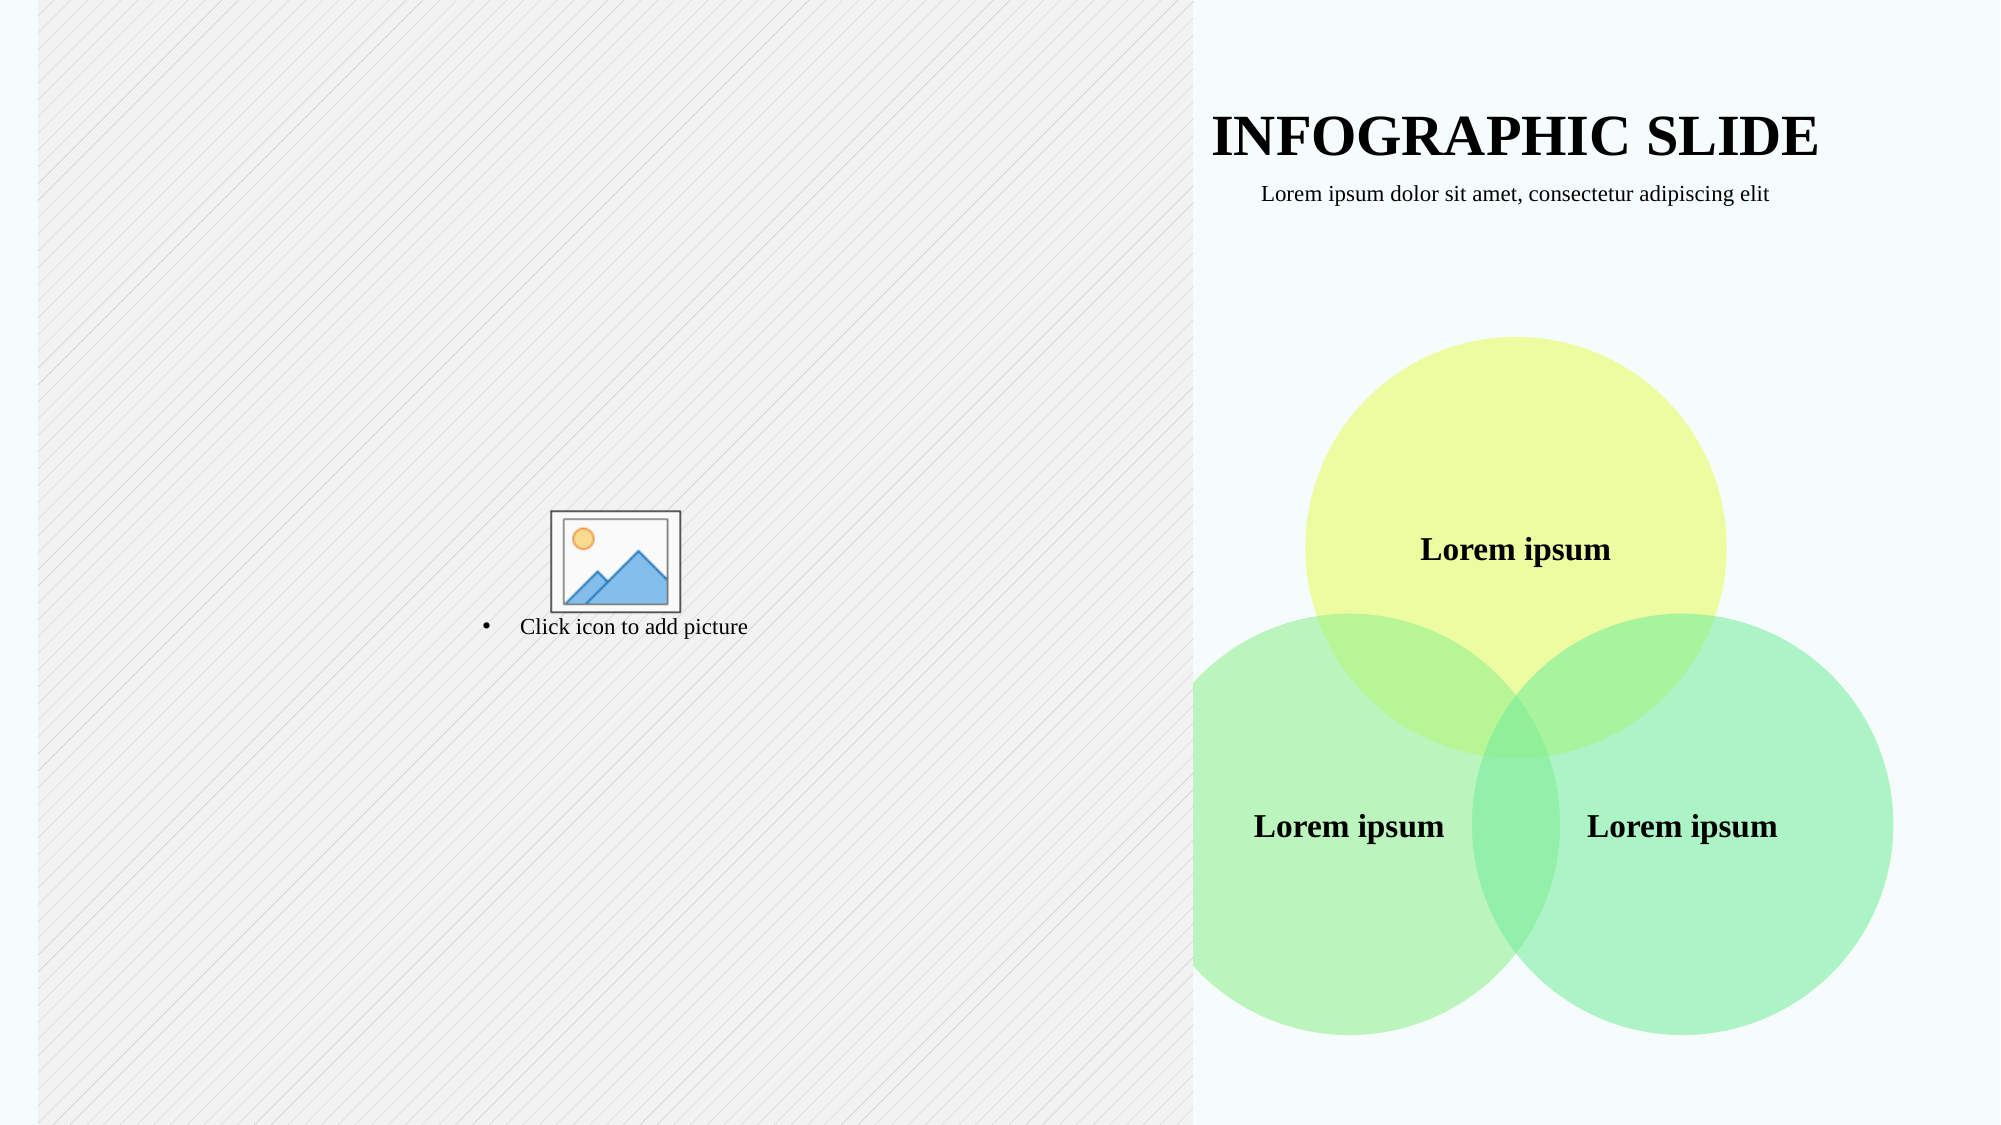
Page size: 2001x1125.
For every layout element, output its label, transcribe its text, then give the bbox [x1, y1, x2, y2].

text_box INFOGRAPHIC SLIDE [1194, 89, 1879, 175]
text_box Lorem ipsum [1305, 336, 1727, 694]
picture [37, 0, 1194, 1125]
text_box Lorem ipsum [1194, 613, 1516, 1036]
text_box Lorem ipsum [1471, 613, 1894, 1036]
text_box Lorem ipsum dolor sit amet, consectetur adipiscing elit [1194, 175, 1879, 214]
